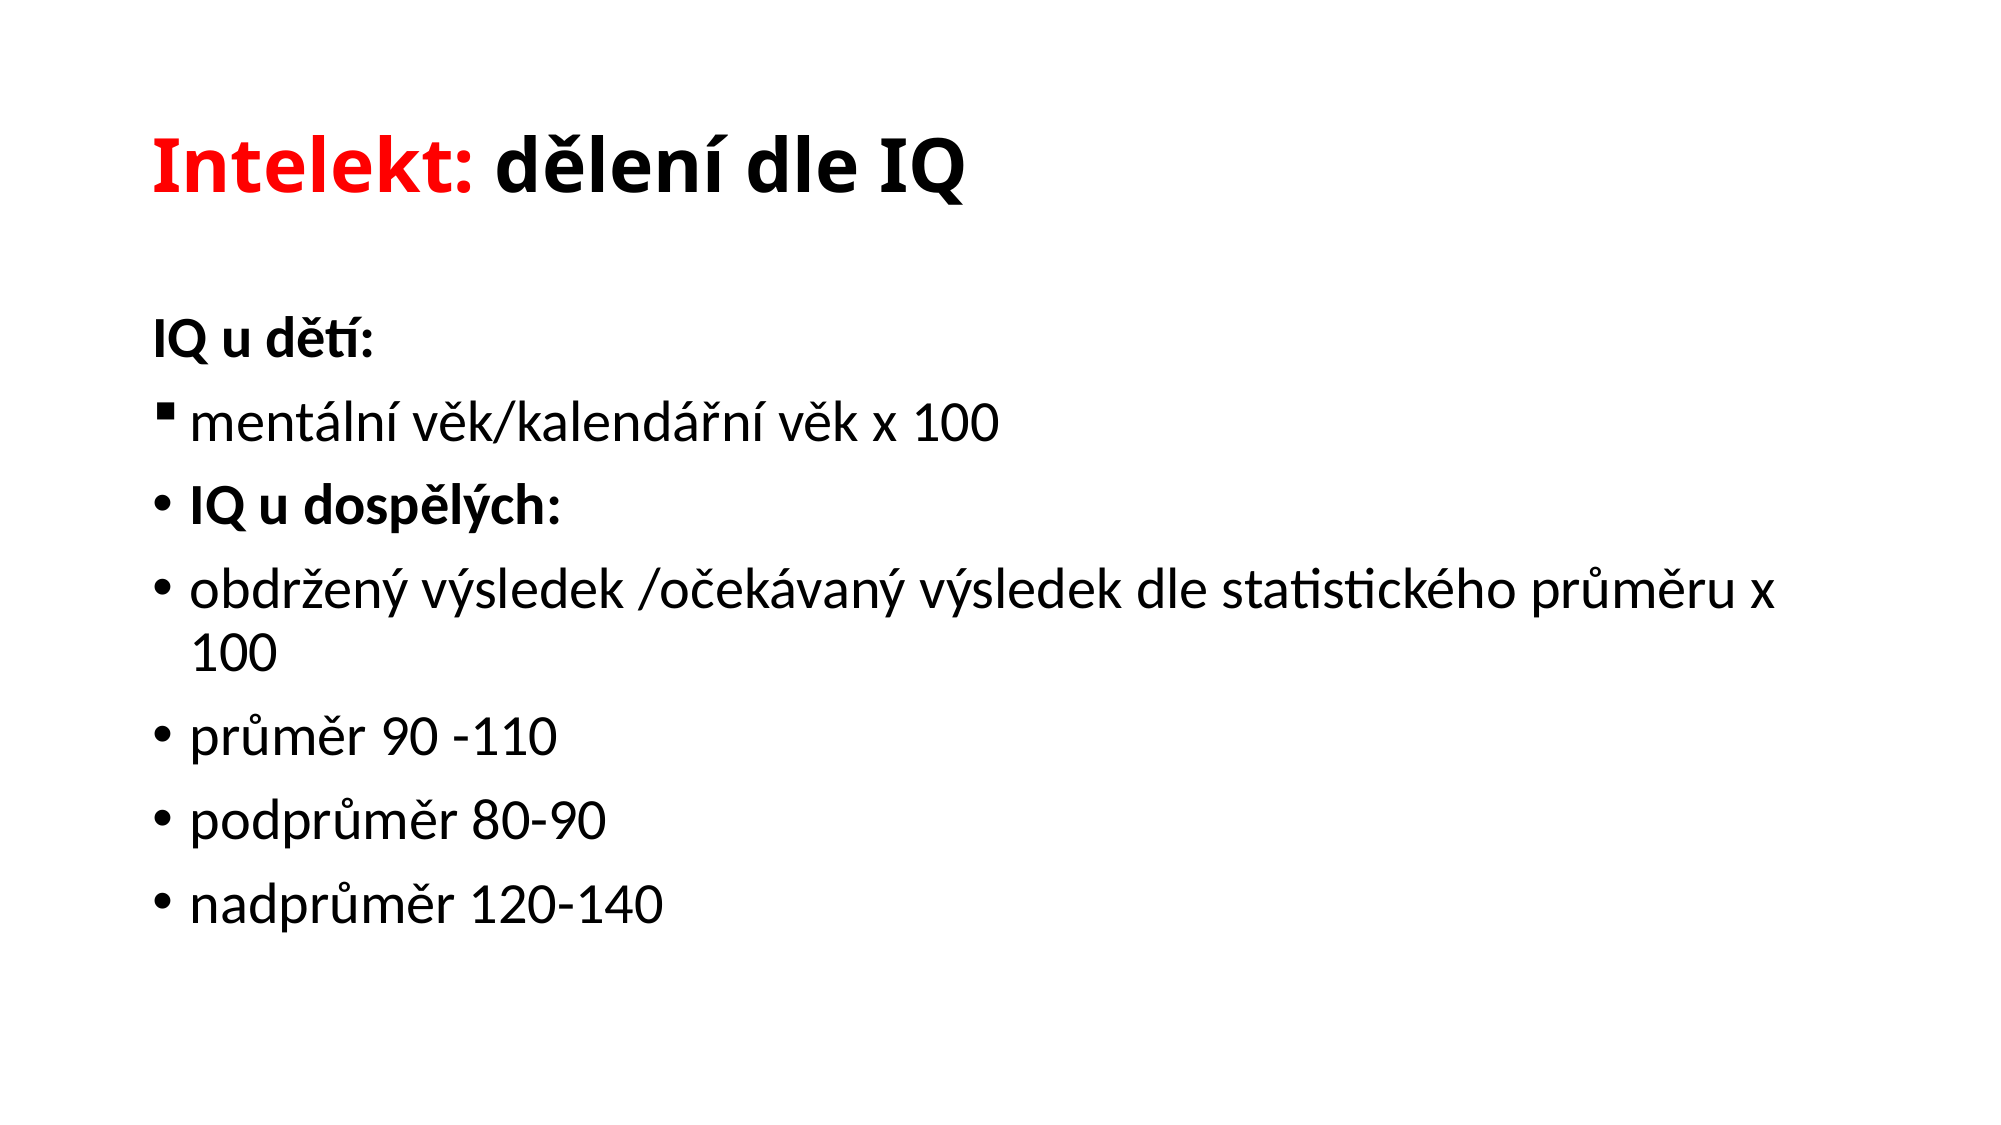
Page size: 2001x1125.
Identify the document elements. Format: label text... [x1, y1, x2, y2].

title Intelekt: dělení dle IQ [137, 59, 1863, 278]
list IQ u dětí: mentální věk/kalendářní věk x 100 IQ u dospělých: obdržený výsledek /očekávaný výsledek dle statistického průměru x 100 průměr 90 -110 podprůměr 80-90 nadprůměr 120-140 [137, 299, 1863, 1014]
